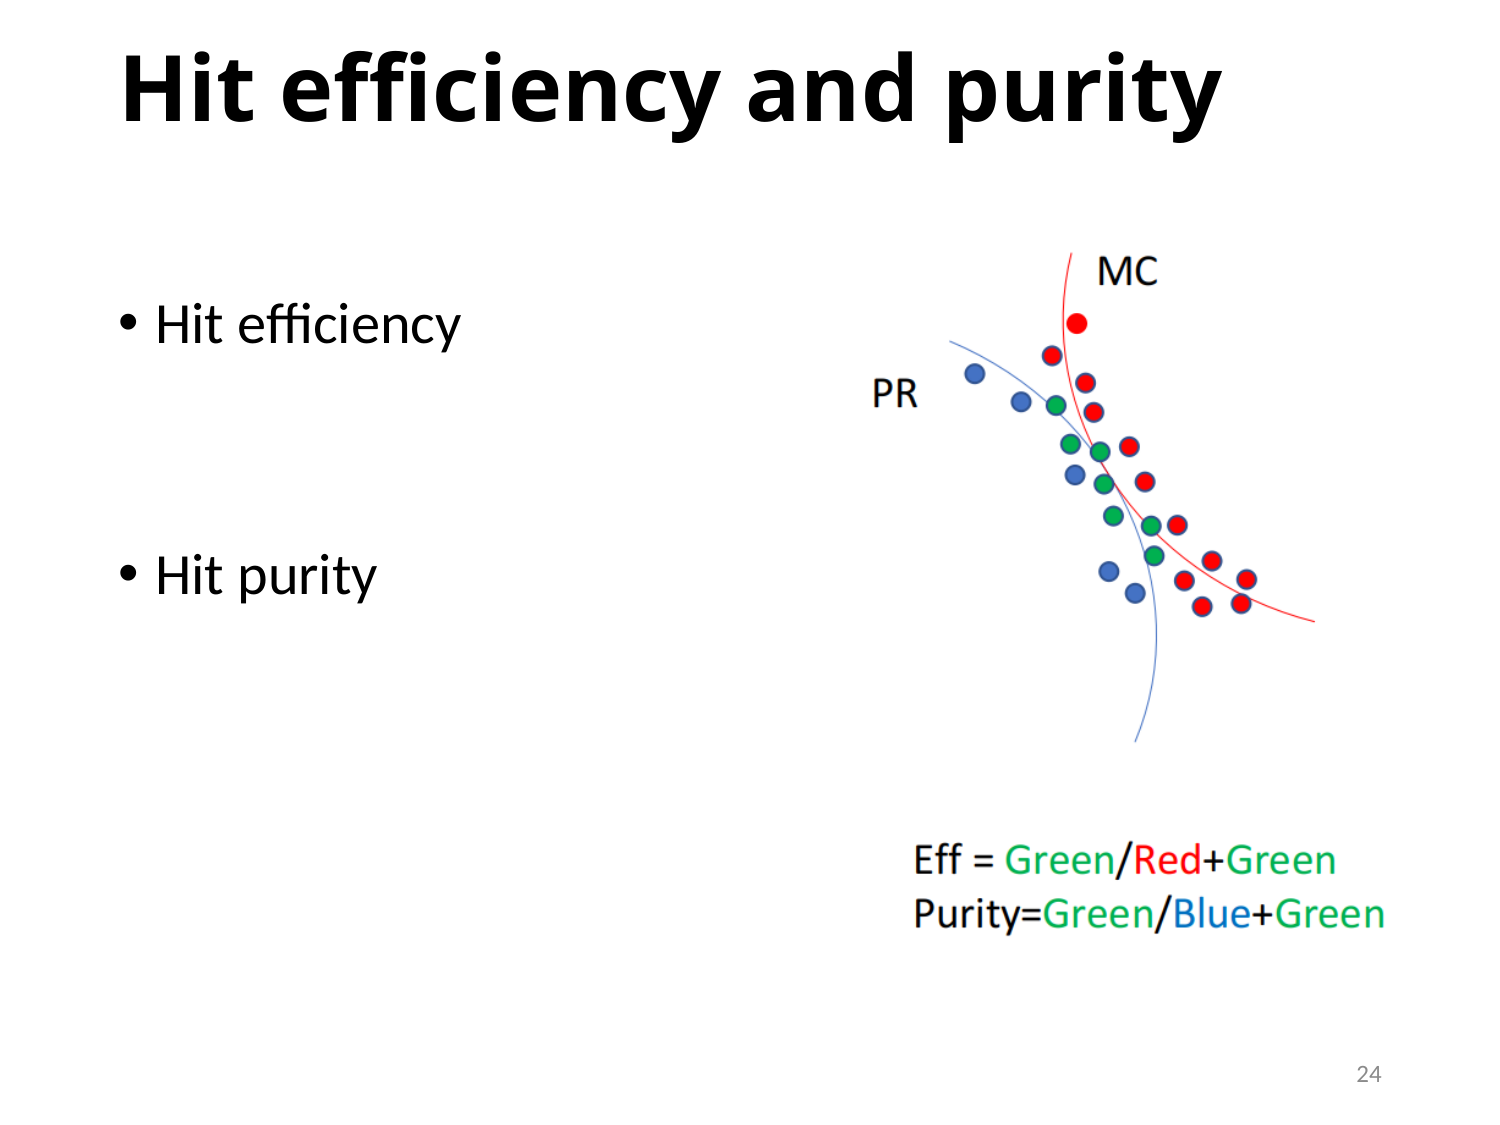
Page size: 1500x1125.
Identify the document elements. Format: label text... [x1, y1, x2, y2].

title Hit efficiency and purity [103, 3, 1397, 182]
picture [789, 174, 1480, 996]
slide_number 24 [1059, 1042, 1397, 1103]
